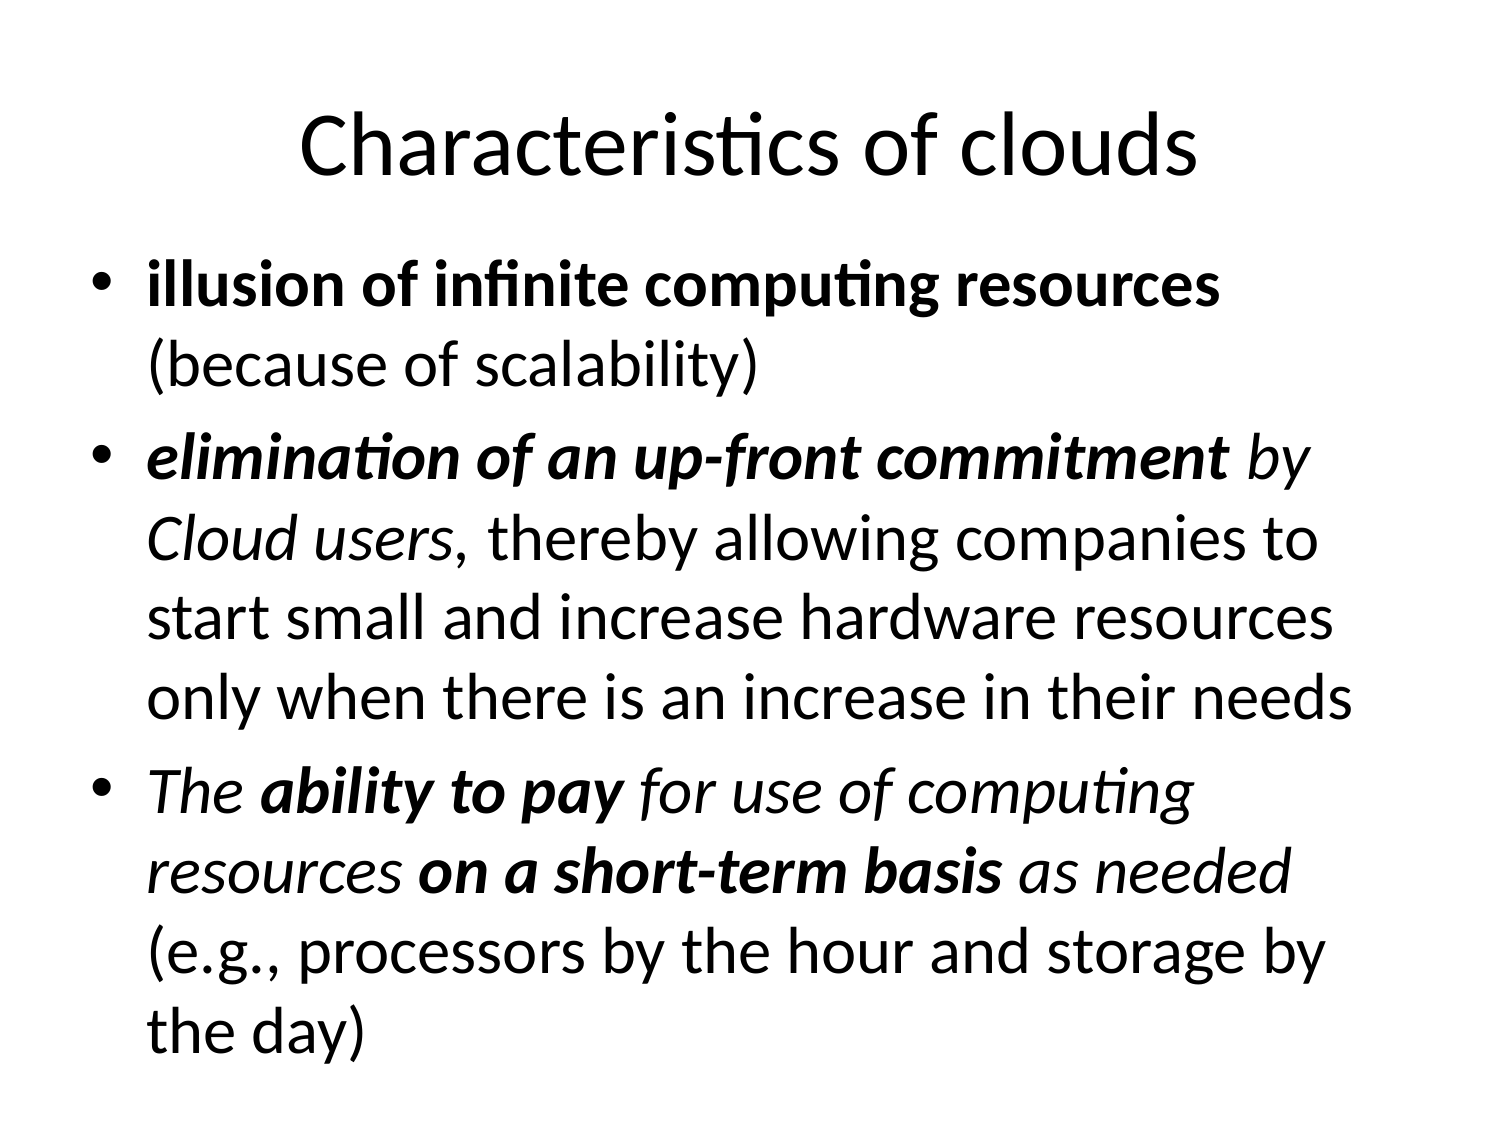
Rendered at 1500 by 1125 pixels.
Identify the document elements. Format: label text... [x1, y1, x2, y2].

title Characteristics of clouds [75, 45, 1425, 232]
list illusion of infinite computing resources (because of scalability) elimination of an up-front commitment by Cloud users, thereby allowing companies to start small and increase hardware resources only when there is an increase in their needs The ability to pay for use of computing resources on a short-term basis as needed (e.g., processors by the hour and storage by the day) [75, 232, 1425, 1005]
